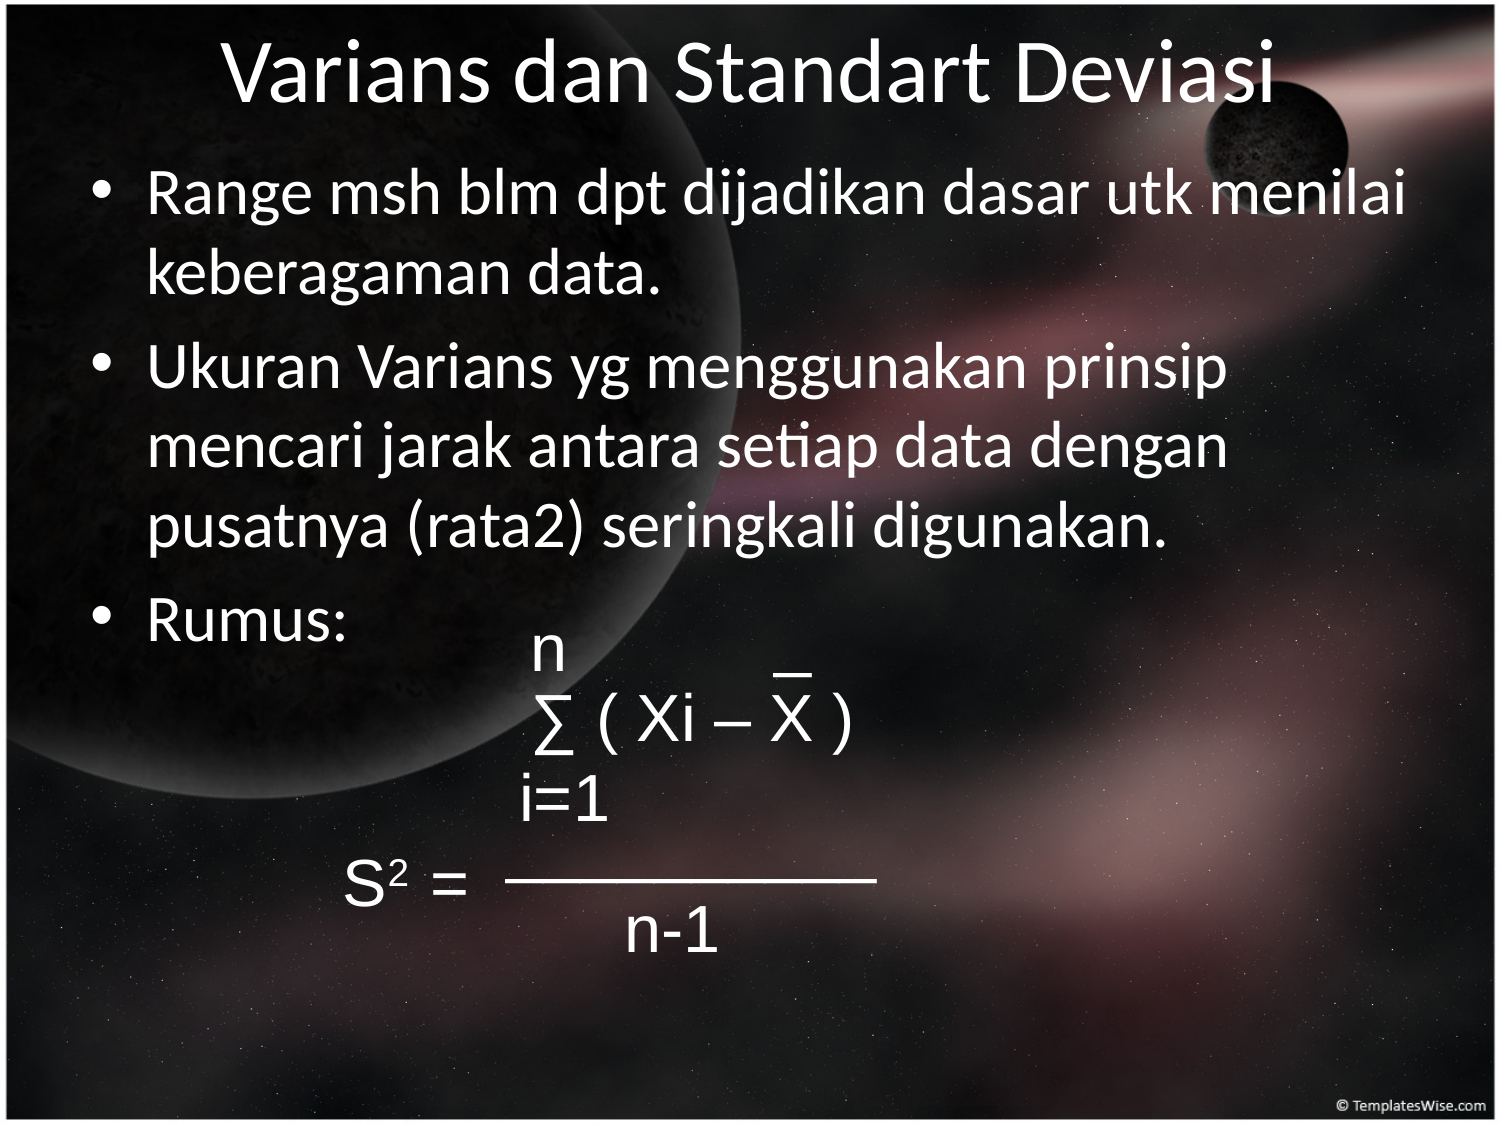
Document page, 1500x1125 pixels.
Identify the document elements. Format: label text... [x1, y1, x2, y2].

text_box n-1 [609, 878, 736, 974]
title Varians dan Standart Deviasi [74, 11, 1426, 120]
text_box _ [759, 590, 829, 686]
text_box n [516, 597, 583, 693]
text_box __________ [492, 796, 901, 892]
text_box i=1 [504, 747, 626, 843]
picture [0, 0, 1500, 1125]
text_box ∑ ( Xi – X ) [515, 667, 891, 763]
list Range msh blm dpt dijadikan dasar utk menilai keberagaman data. Ukuran Varians yg menggunakan prinsip mencari jarak antara setiap data dengan pusatnya (rata2) seringkali digunakan. Rumus: [74, 140, 1426, 1006]
text_box S2 = [328, 831, 504, 927]
